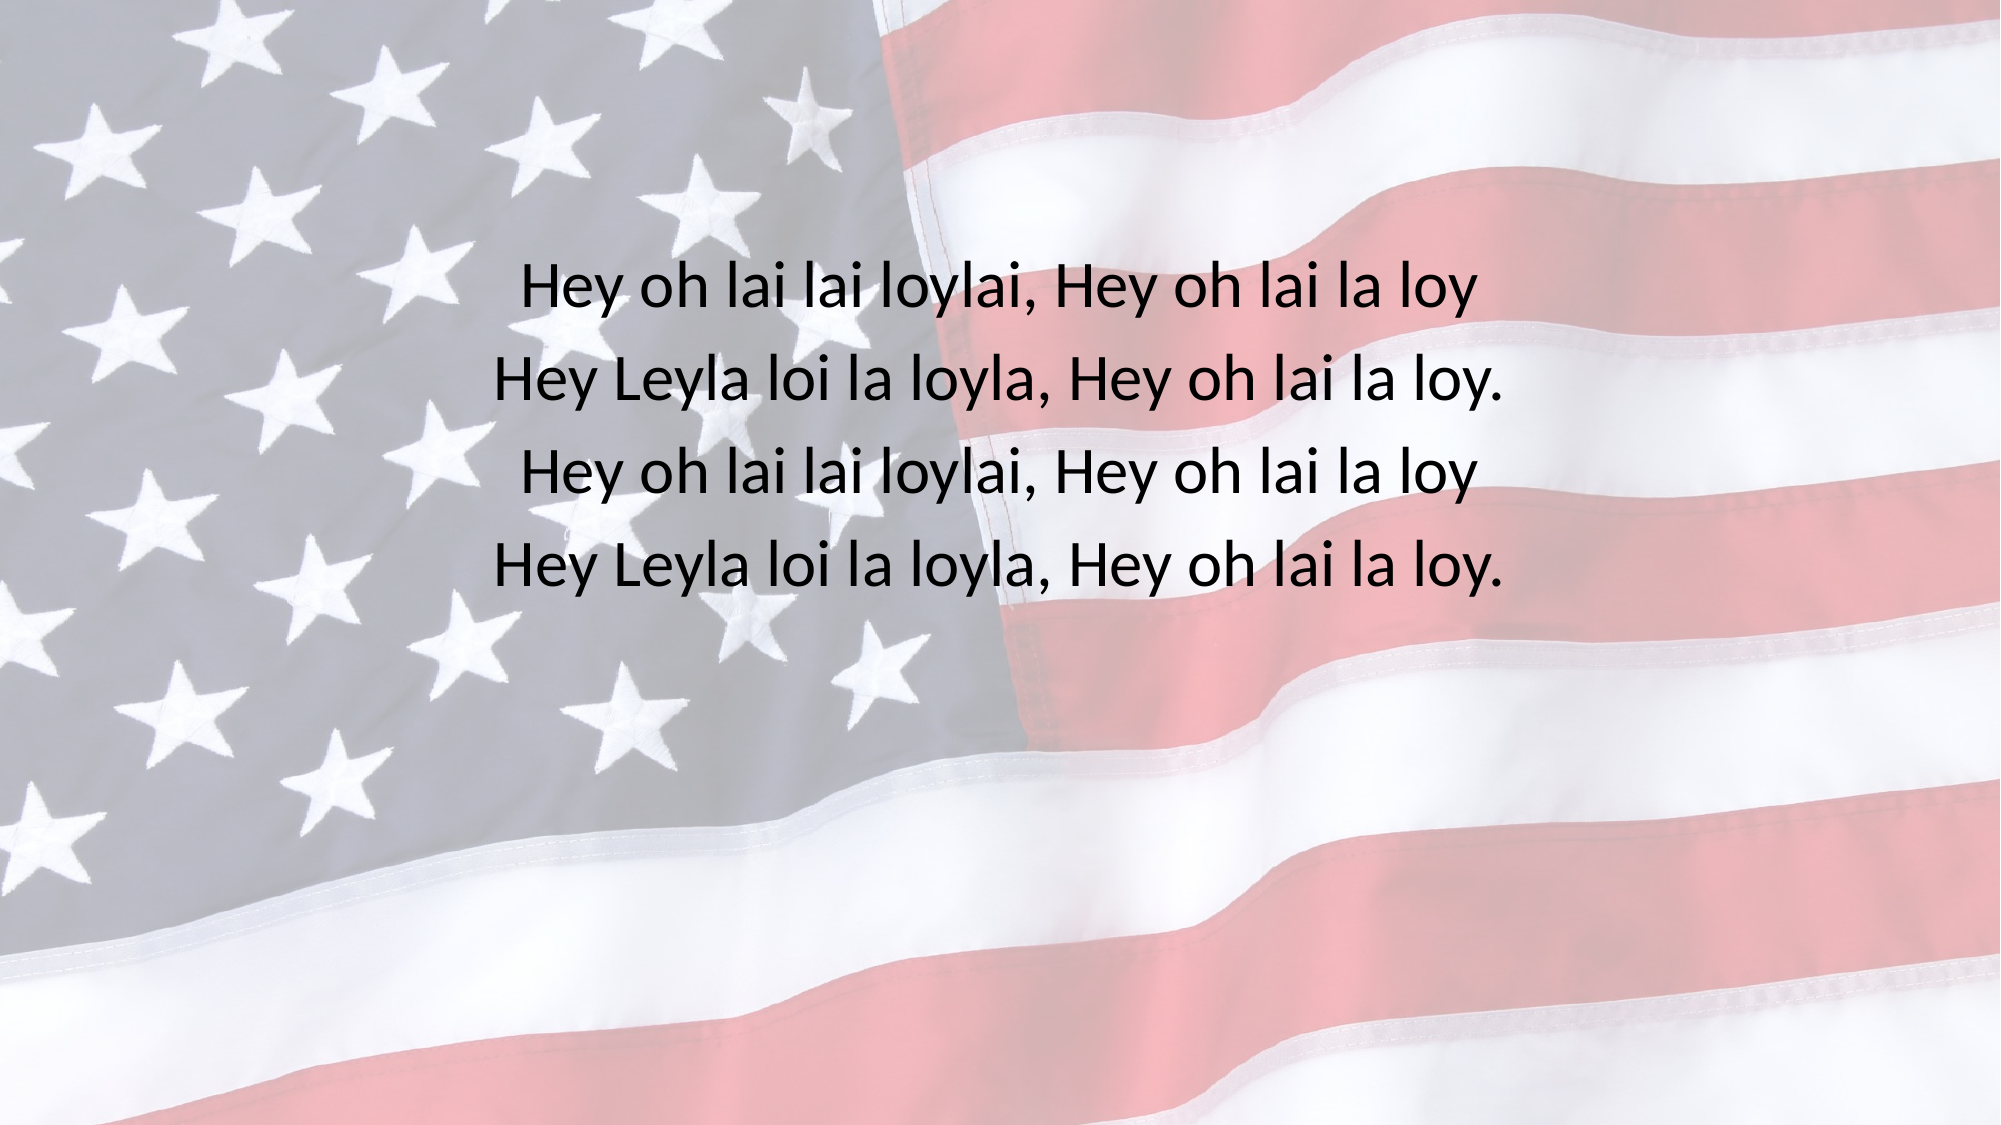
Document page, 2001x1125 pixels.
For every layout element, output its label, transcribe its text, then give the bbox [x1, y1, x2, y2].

list Hey oh lai lai loylai, Hey oh lai la loy Hey Leyla loi la loyla, Hey oh lai la loy. Hey oh lai lai loylai, Hey oh lai la loy Hey Leyla loi la loyla, Hey oh lai la loy. [137, 48, 1863, 1014]
